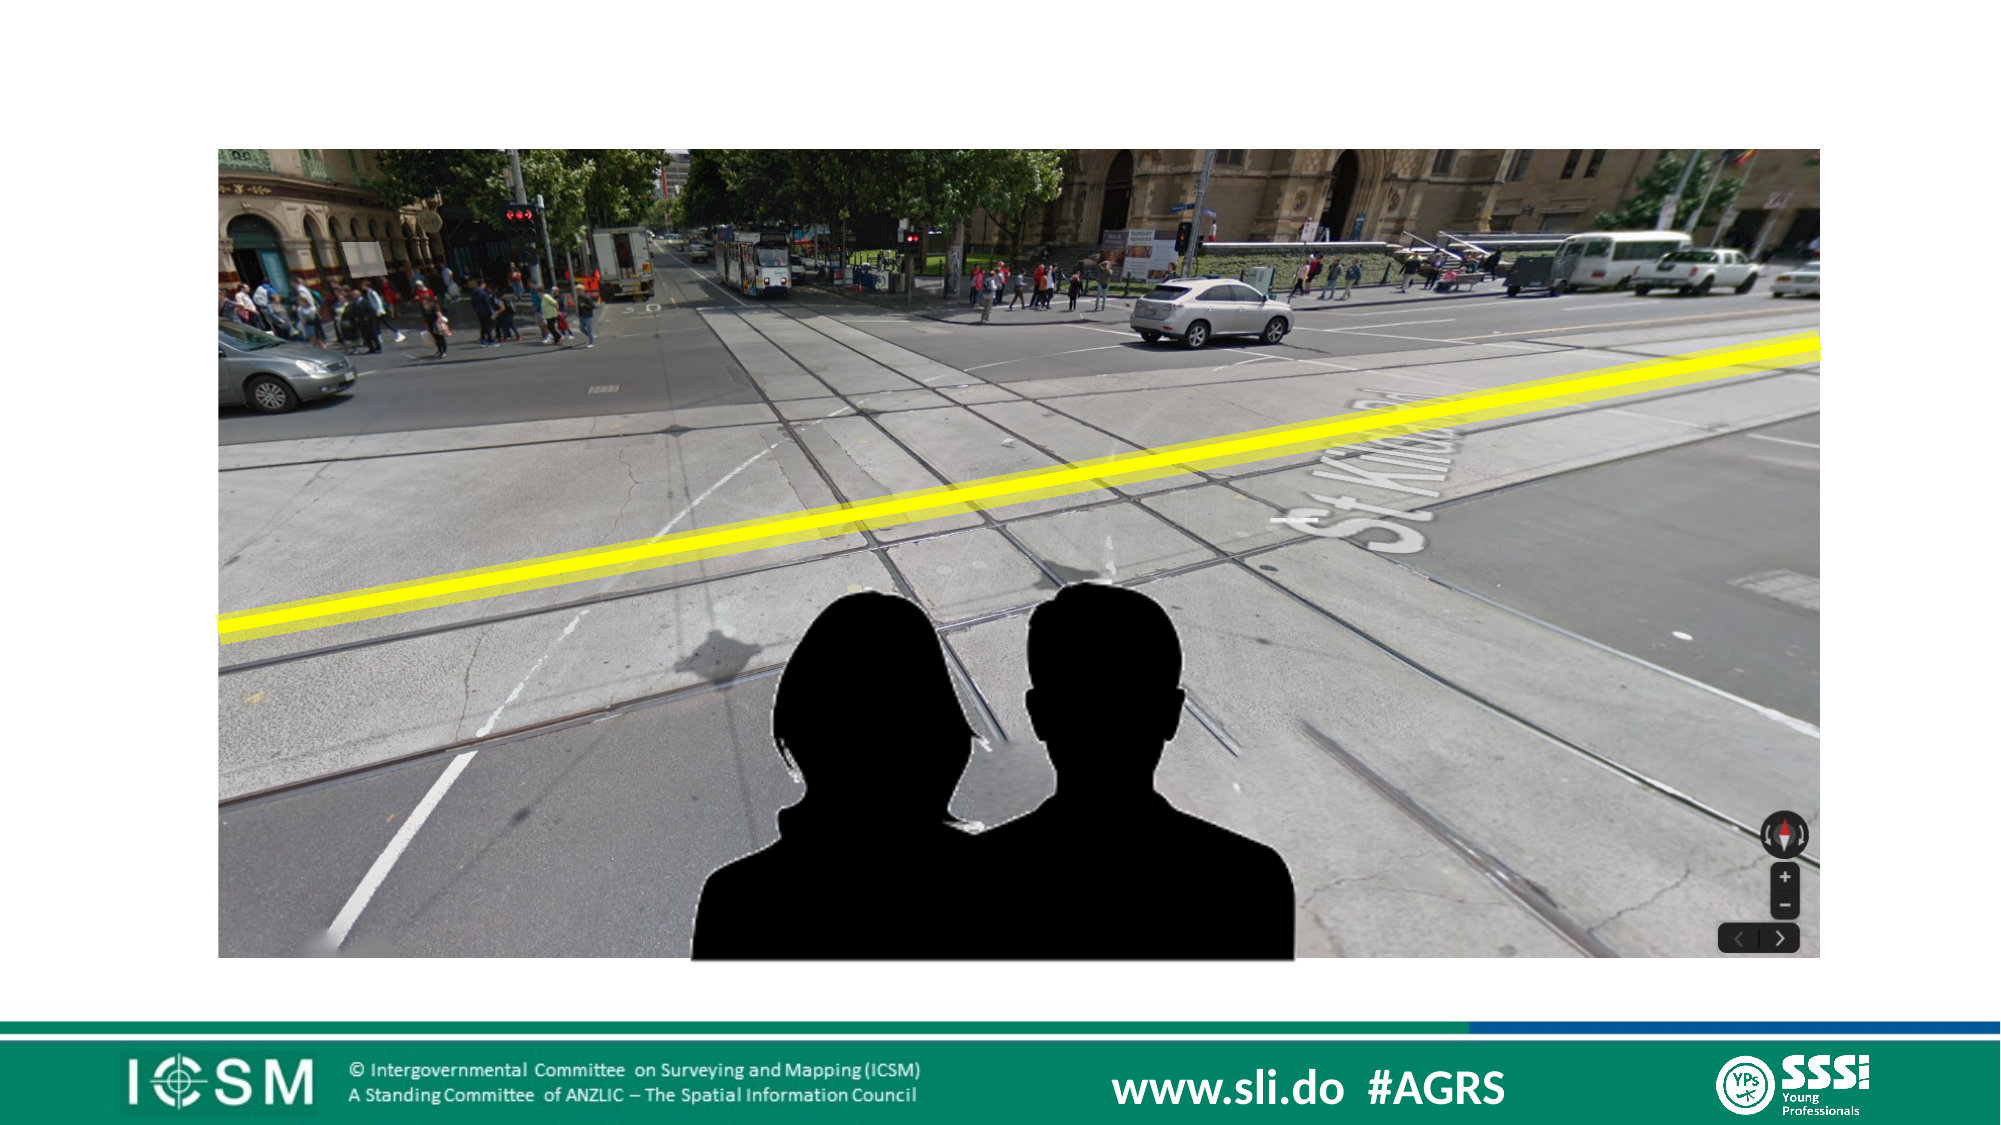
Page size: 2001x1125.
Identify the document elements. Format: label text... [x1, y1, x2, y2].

text_box www.sli.do #AGRS [1096, 1046, 1835, 1122]
picture [0, 0, 2001, 1125]
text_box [218, 345, 1820, 630]
